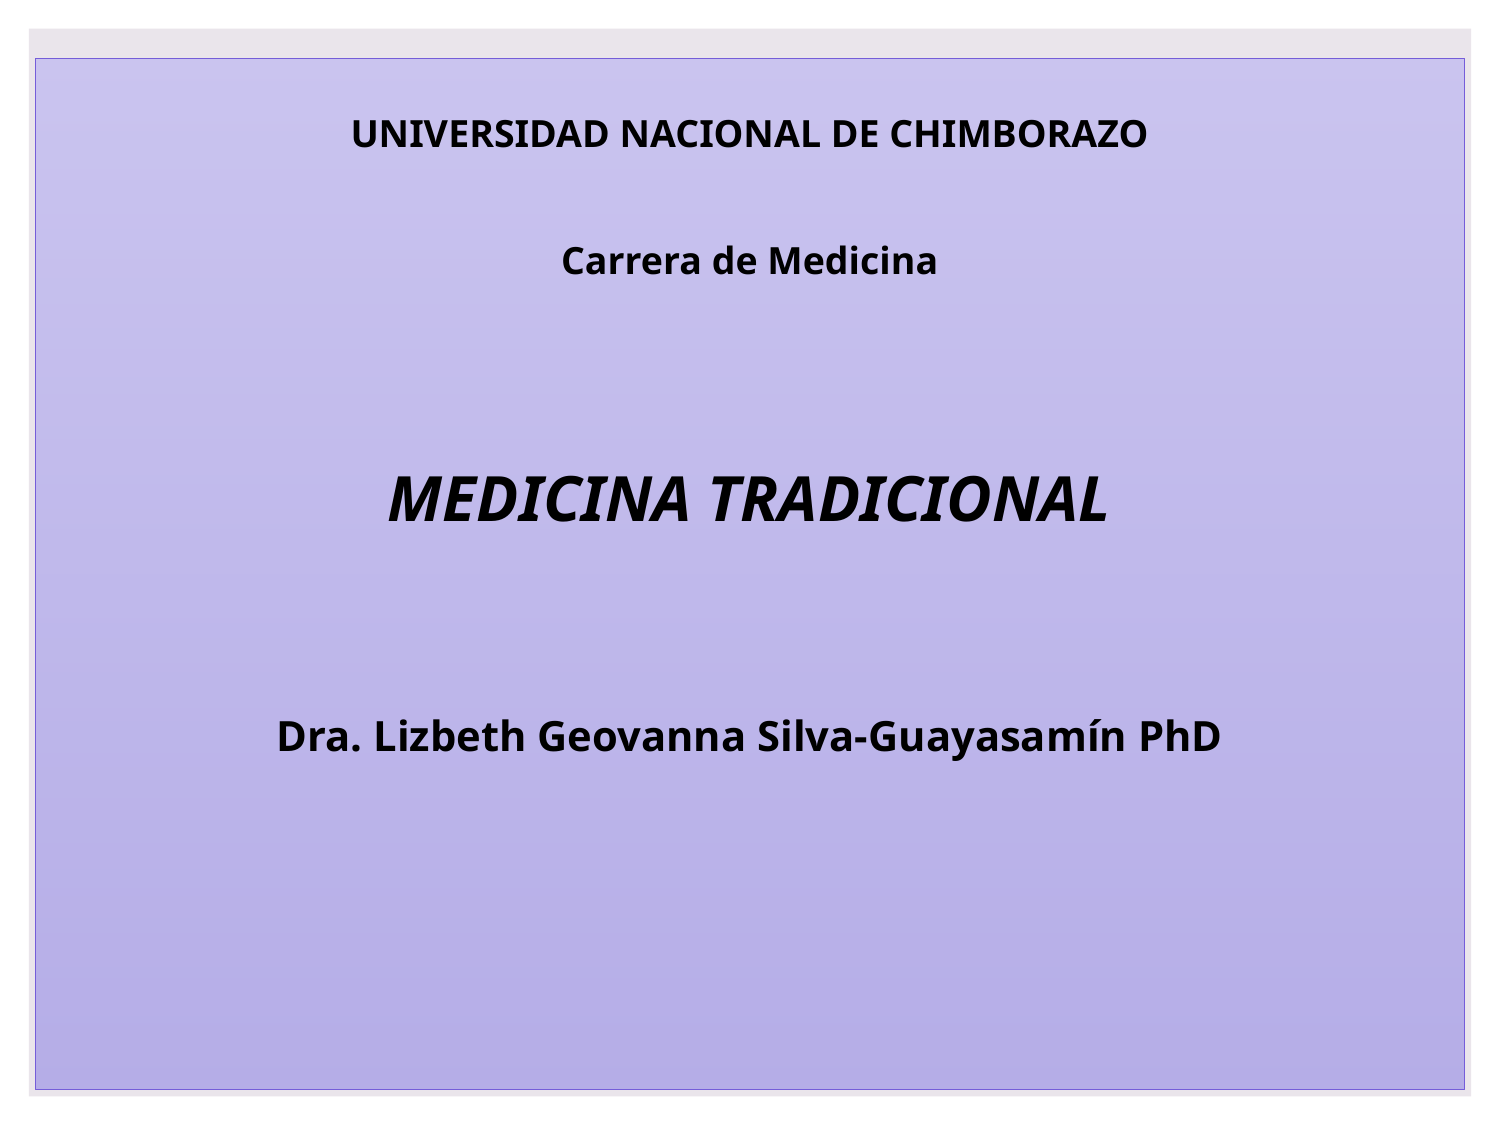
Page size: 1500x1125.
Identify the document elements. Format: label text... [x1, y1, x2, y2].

list UNIVERSIDAD NACIONAL DE CHIMBORAZO Carrera de Medicina MEDICINA TRADICIONAL Dra. Lizbeth Geovanna Silva-Guayasamín PhD [35, 58, 1465, 1090]
